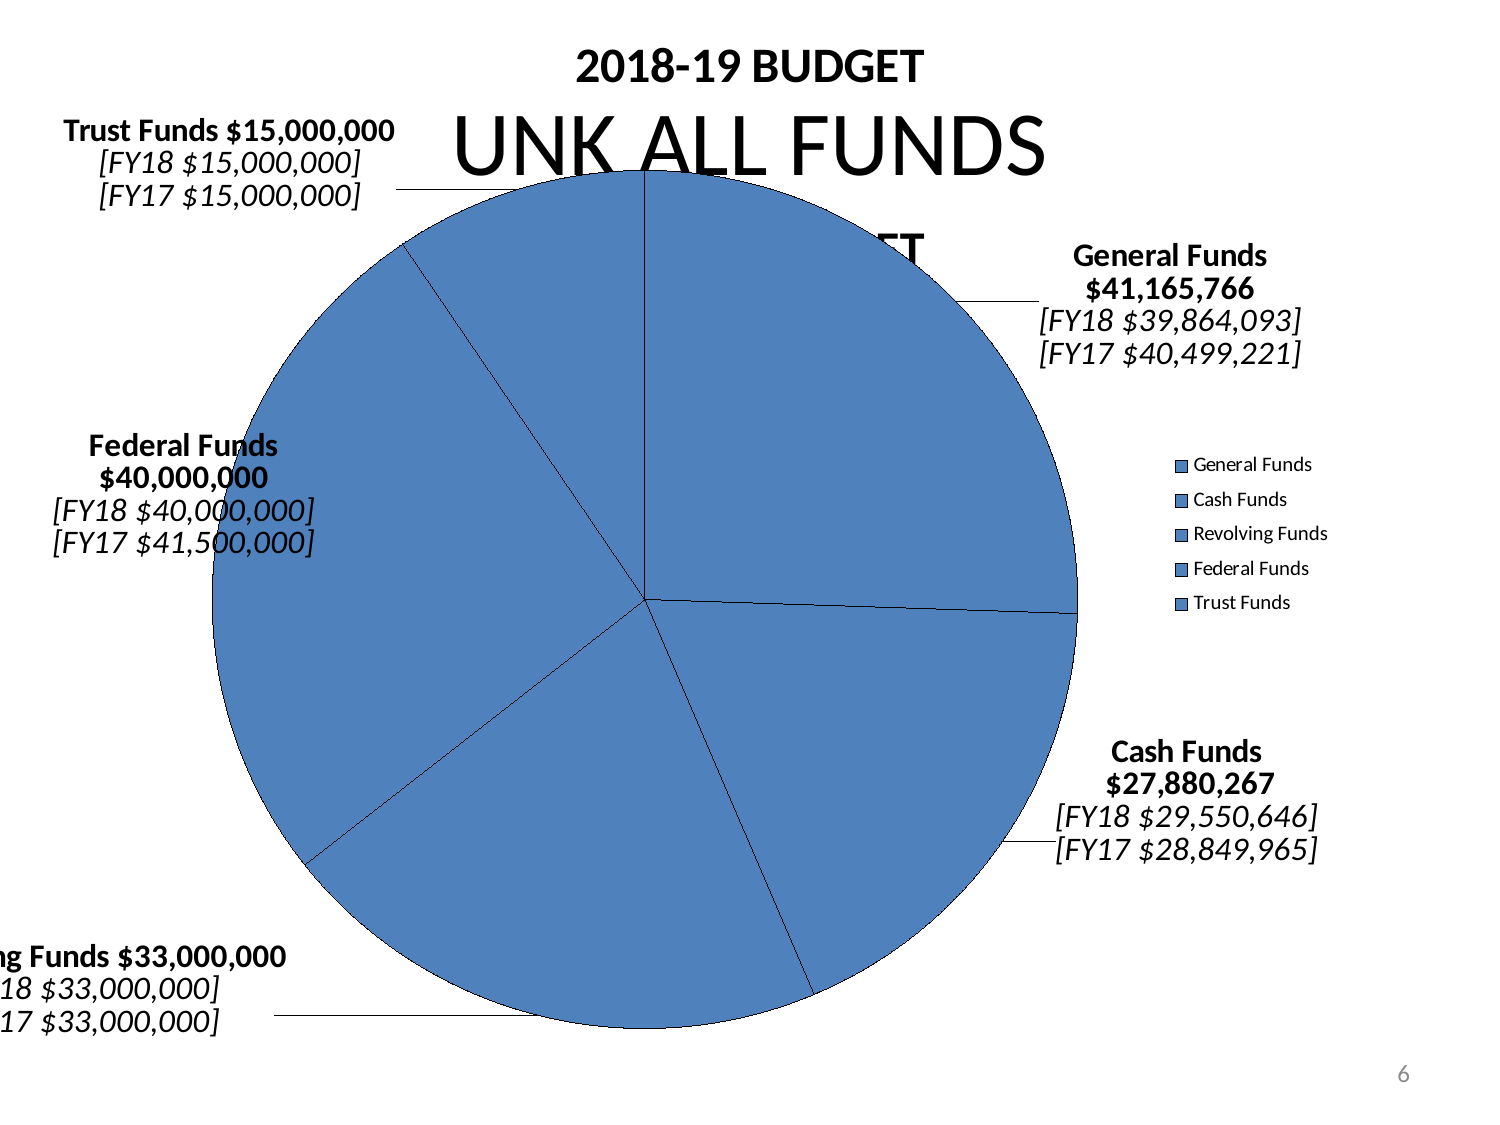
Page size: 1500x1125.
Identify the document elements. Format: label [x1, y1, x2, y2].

chart [0, 0, 1500, 1122]
